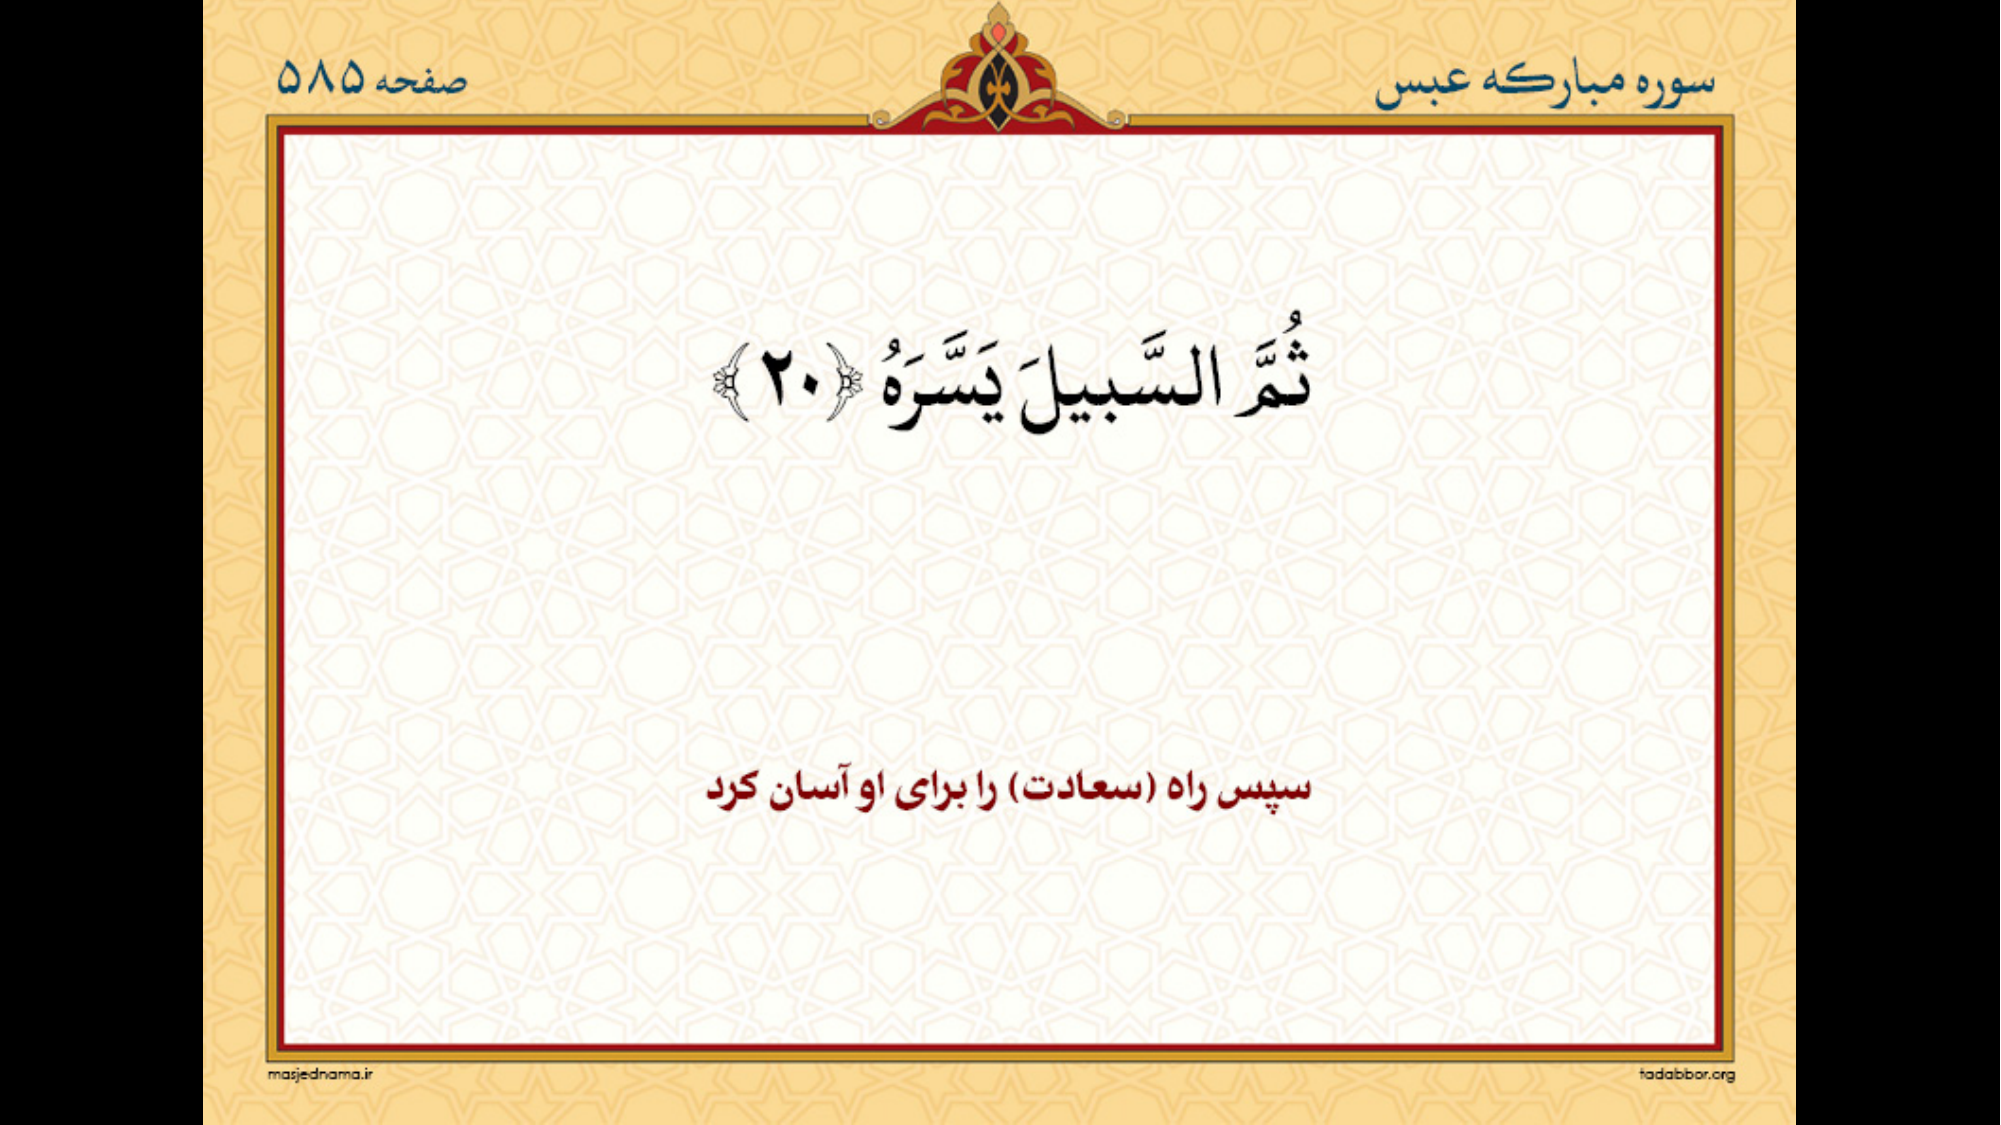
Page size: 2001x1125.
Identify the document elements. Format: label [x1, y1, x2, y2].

picture [203, 0, 1796, 1125]
